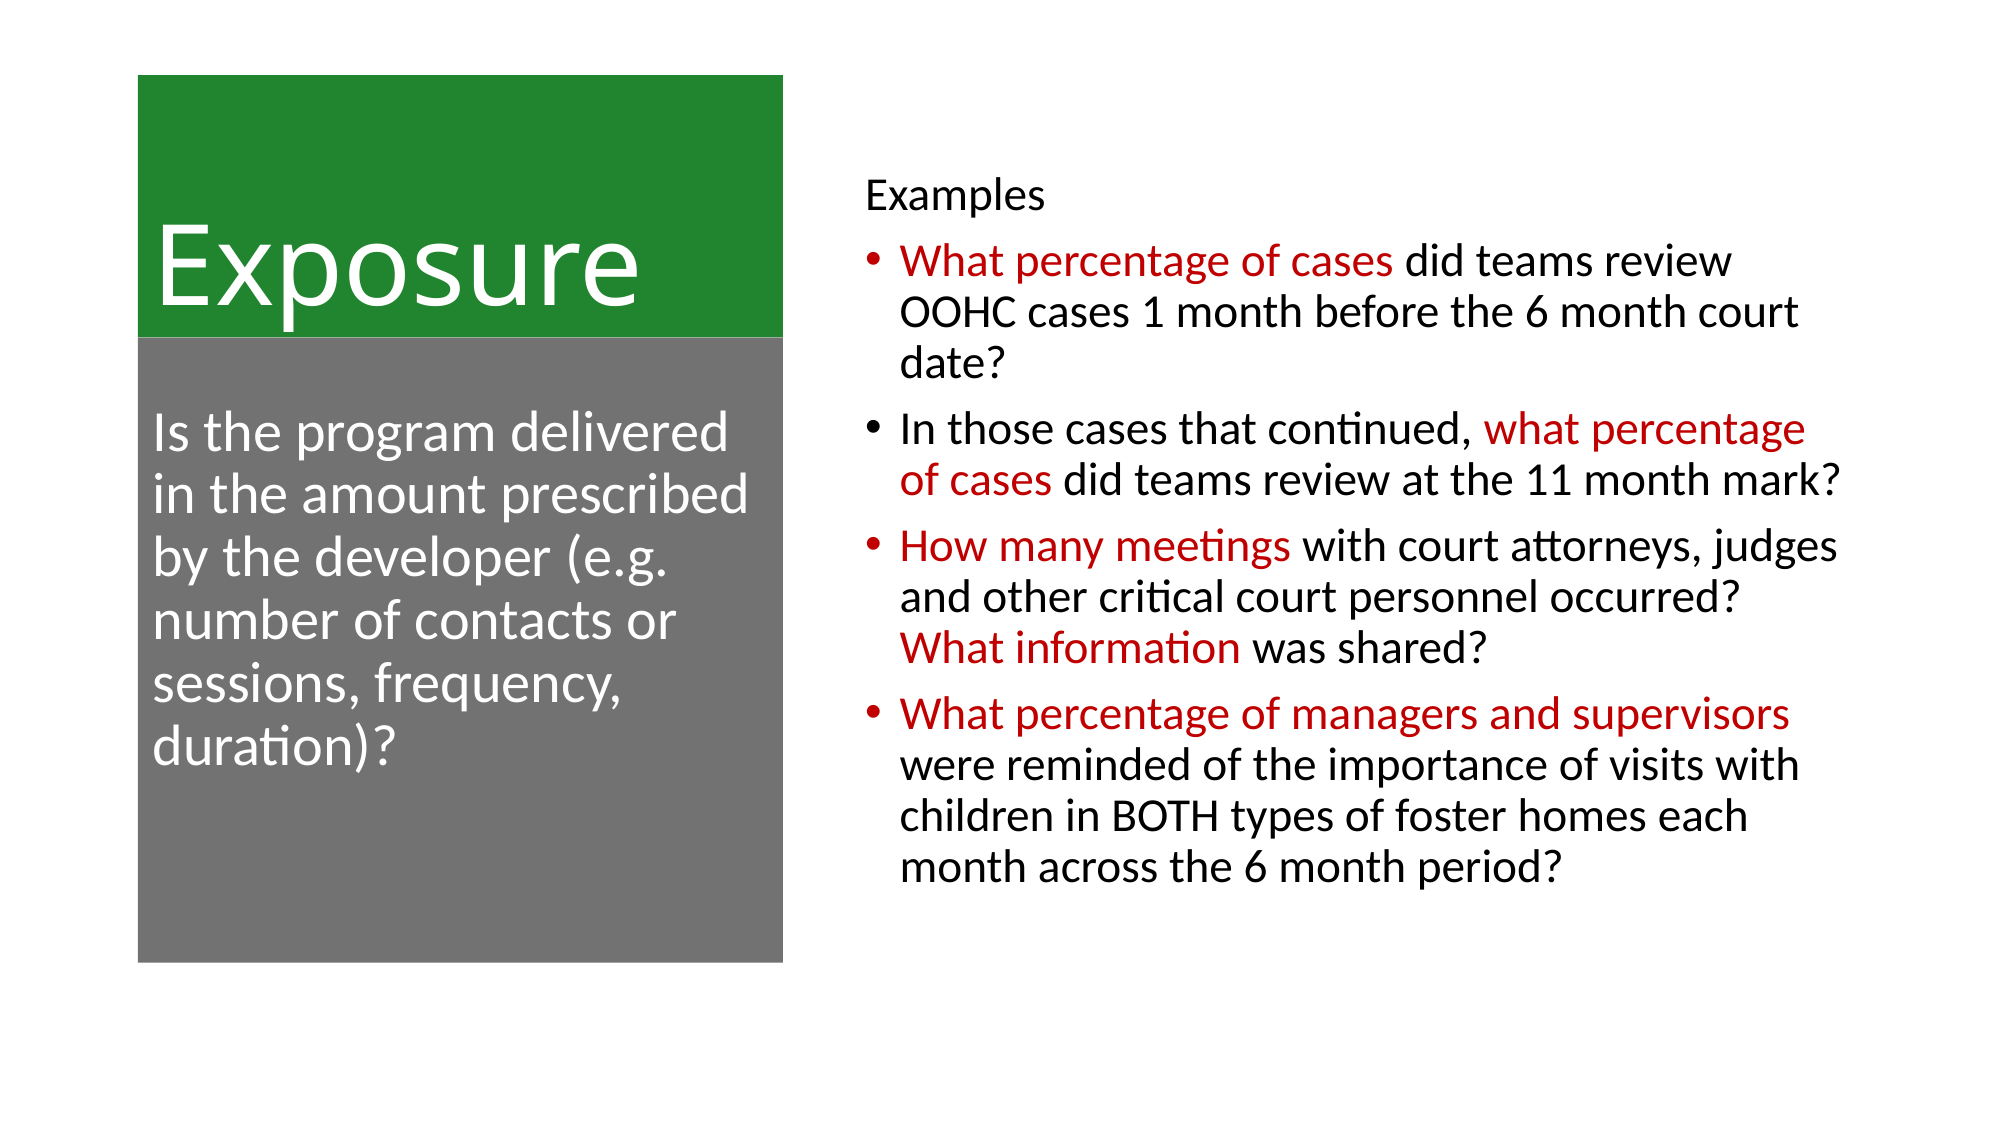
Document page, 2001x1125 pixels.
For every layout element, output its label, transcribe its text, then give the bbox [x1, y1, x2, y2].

list Is the program delivered in the amount prescribed by the developer (e.g. number of contacts or sessions, frequency, duration)? [137, 337, 783, 963]
title Exposure [137, 75, 783, 337]
list Examples What percentage of cases did teams review OOHC cases 1 month before the 6 month court date? In those cases that continued, what percentage of cases did teams review at the 11 month mark? How many meetings with court attorneys, judges and other critical court personnel occurred? What information was shared? What percentage of managers and supervisors were reminded of the importance of visits with children in BOTH types of foster homes each month across the 6 month period? [850, 161, 1863, 962]
